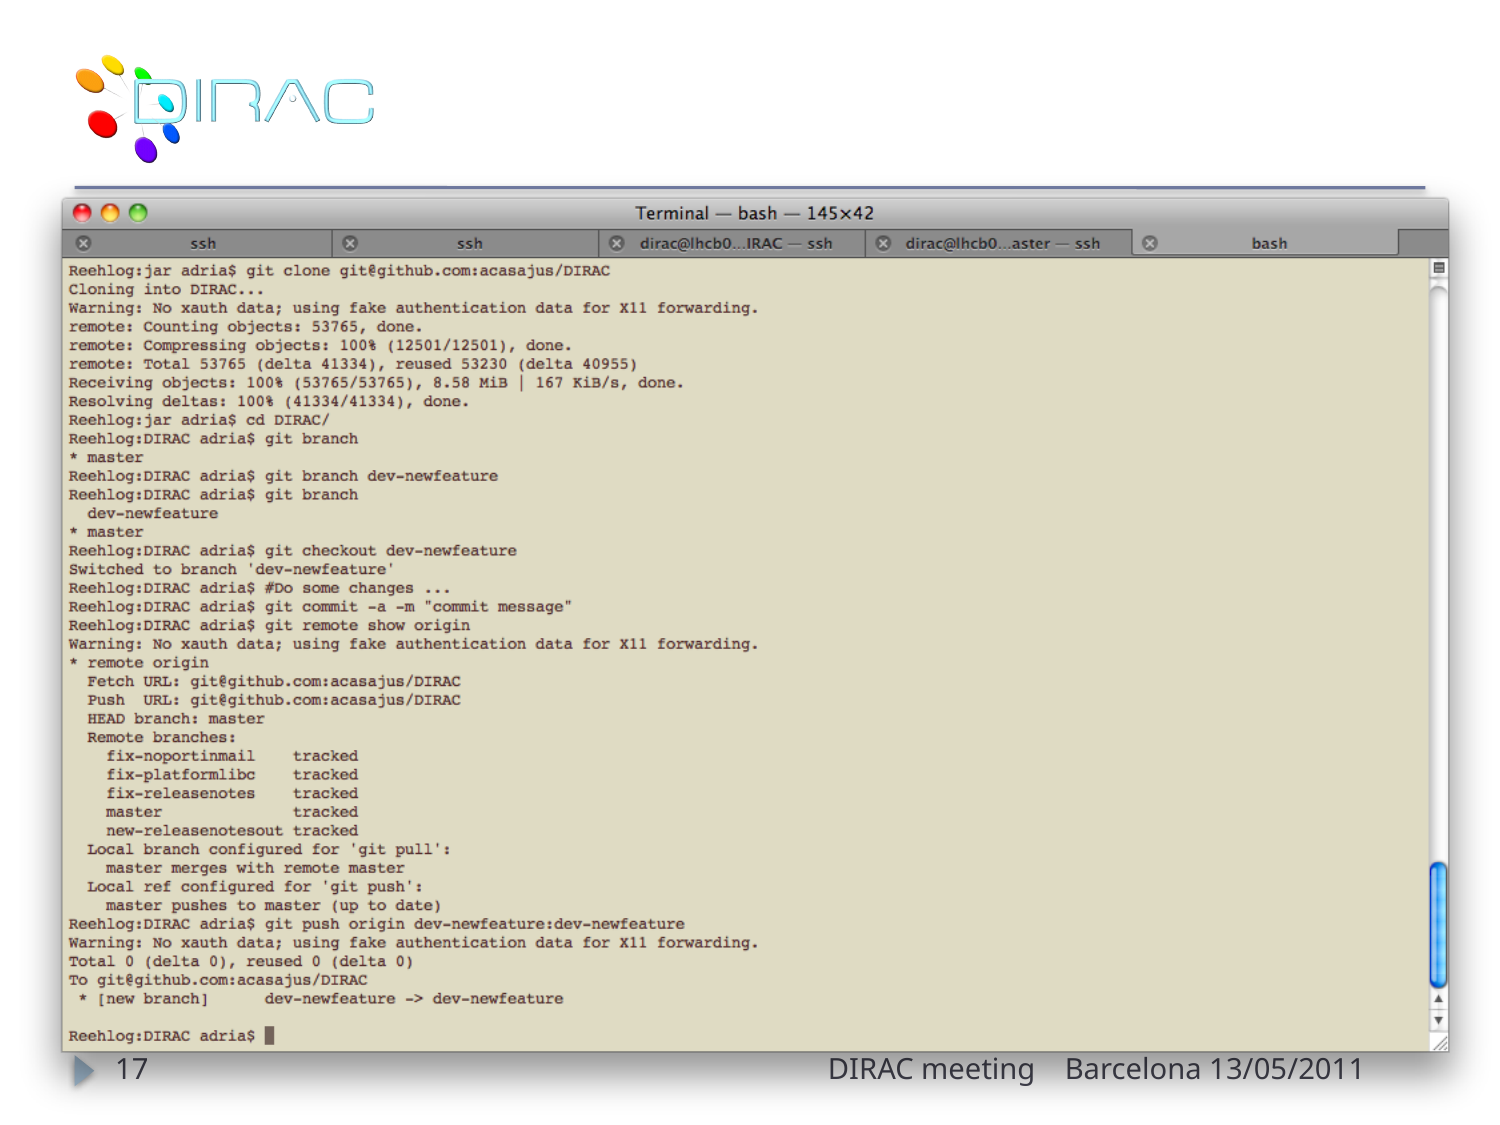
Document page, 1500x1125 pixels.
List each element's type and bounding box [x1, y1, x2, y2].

list [0, 164, 1500, 1125]
picture [60, 44, 379, 164]
